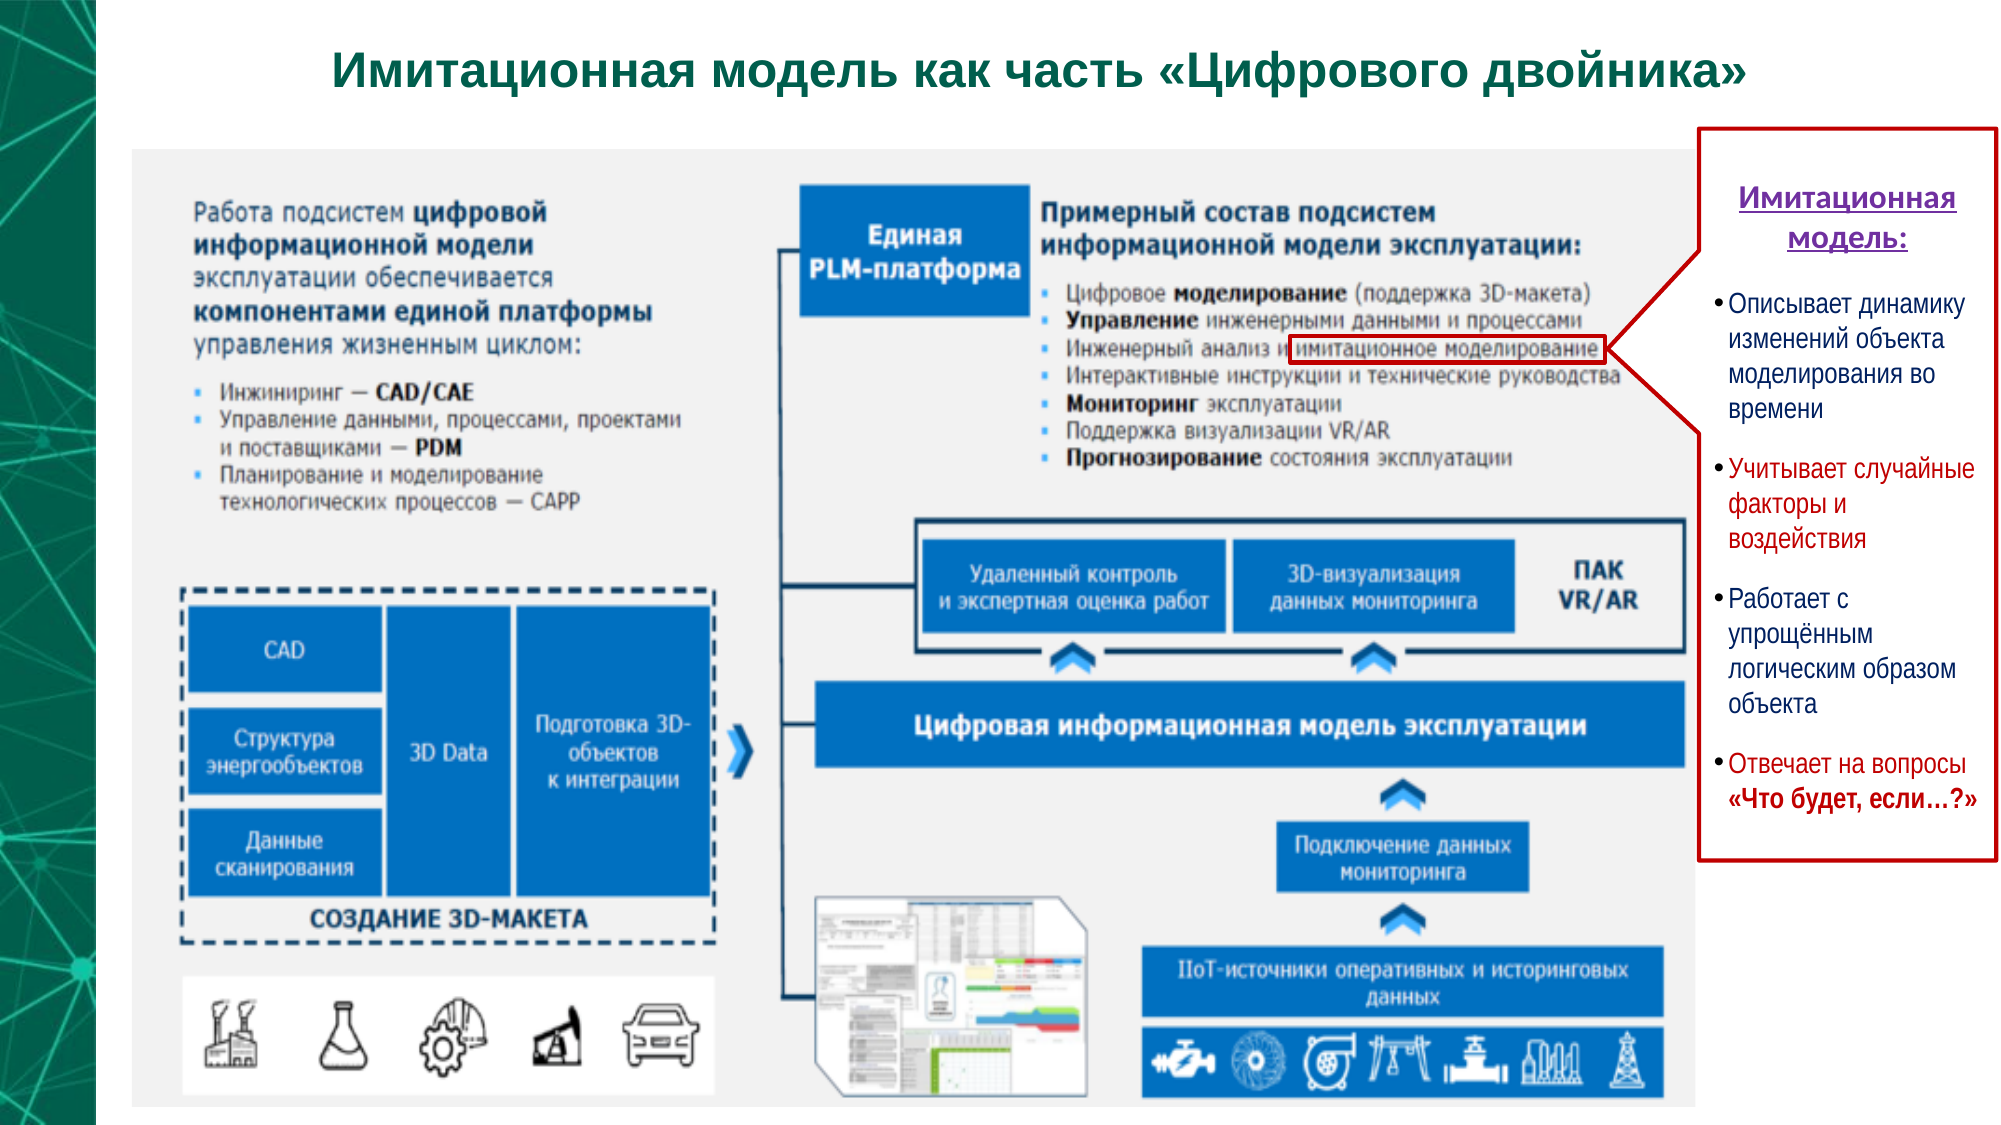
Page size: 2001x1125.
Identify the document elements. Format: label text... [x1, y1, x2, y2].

picture [131, 148, 1696, 1107]
text_box Имитационная модель как часть «Цифрового двойника» [316, 29, 1810, 105]
text_box Имитационная модель: Описывает динамику изменений объекта моделирования во времени Учитывает случайные факторы и воздействия Работает с упрощённым логическим образом объекта Отвечает на вопросы «Что будет, если…?» [1696, 126, 1999, 863]
picture [0, 0, 96, 1125]
